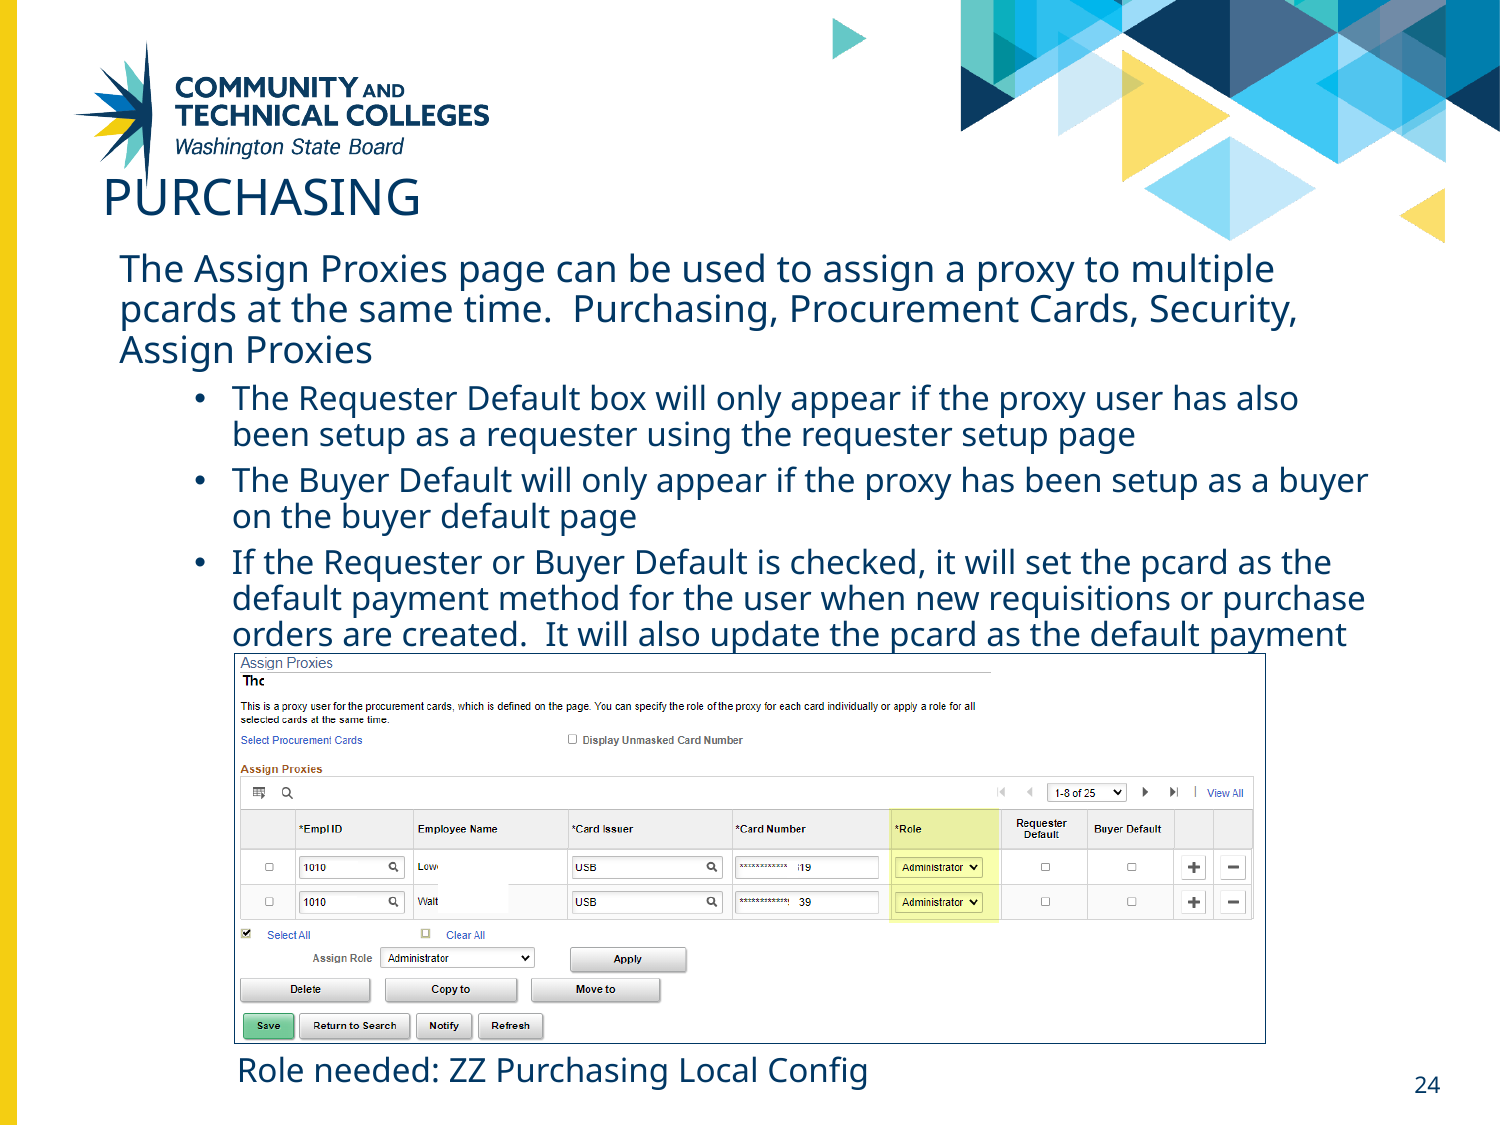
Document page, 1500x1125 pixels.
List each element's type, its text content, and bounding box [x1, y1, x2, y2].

picture [17, 25, 557, 228]
title Purchasing [88, 164, 1456, 234]
list The Assign Proxies page can be used to assign a proxy to multiple pcards at the same time. Purchasing, Procurement Cards, Security, Assign Proxies The Requester Default box will only appear if the proxy user has also been setup as a requester using the requester setup page The Buyer Default will only appear if the proxy has been setup as a buyer on the buyer default page If the Requester or Buyer Default is checked, it will set the pcard as the default payment method for the user when new requisitions or purchase orders are created. It will also update the pcard as the default payment method in the user’s Requester or Buyer Setup screen. [104, 242, 1396, 1024]
picture [832, 0, 1500, 243]
text_box Role needed: ZZ Purchasing Local Config [222, 1041, 941, 1097]
picture [234, 653, 1266, 1044]
slide_number 24 [1378, 1063, 1456, 1103]
